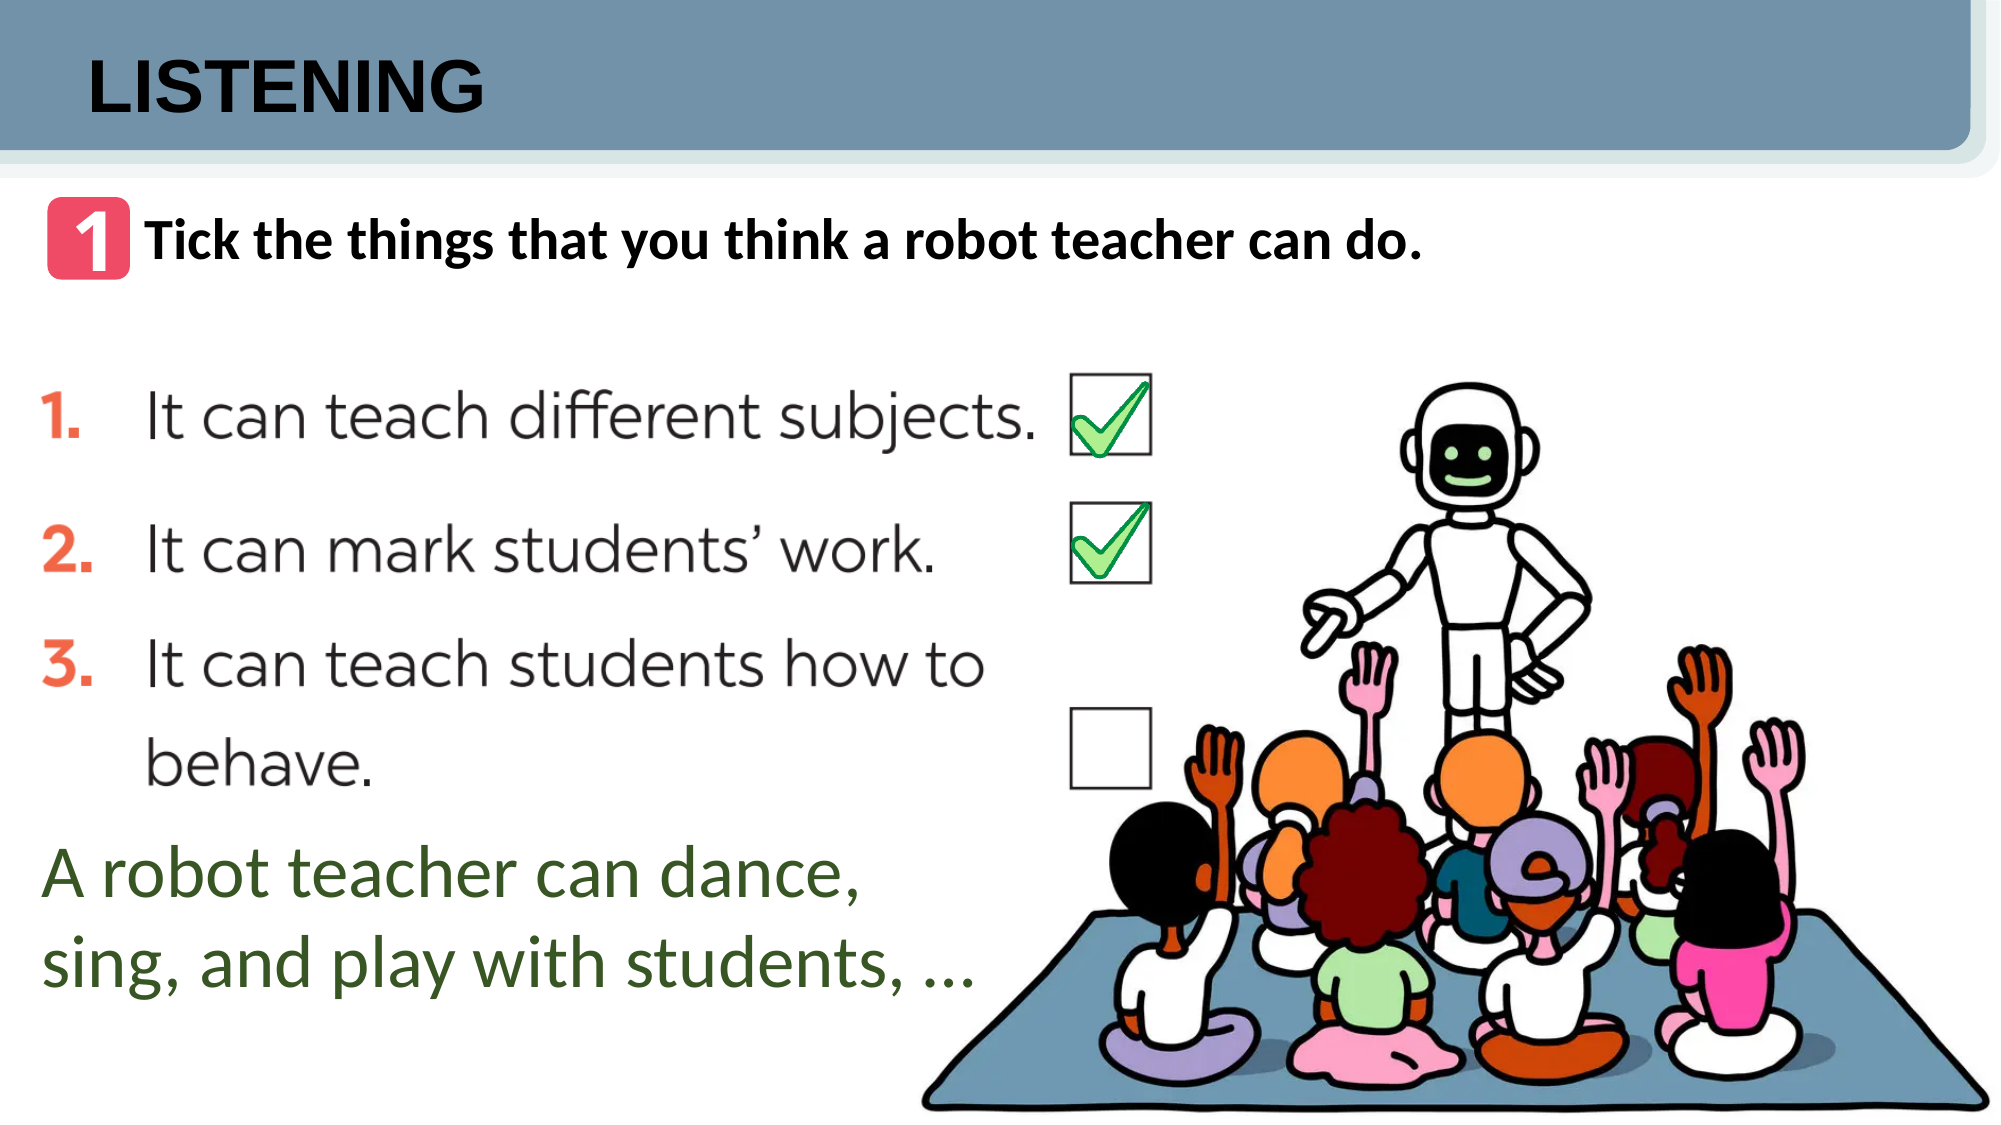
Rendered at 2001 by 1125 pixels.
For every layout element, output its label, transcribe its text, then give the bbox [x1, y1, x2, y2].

text_box A robot teacher can dance, sing, and play with students, … [26, 814, 914, 1010]
text_box Tick the things that you think a robot teacher can do. [130, 193, 2000, 279]
text_box [122, 197, 130, 280]
picture [29, 347, 2000, 1120]
text_box [46, 197, 56, 280]
text_box 1 [56, 180, 122, 296]
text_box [0, 0, 2000, 178]
